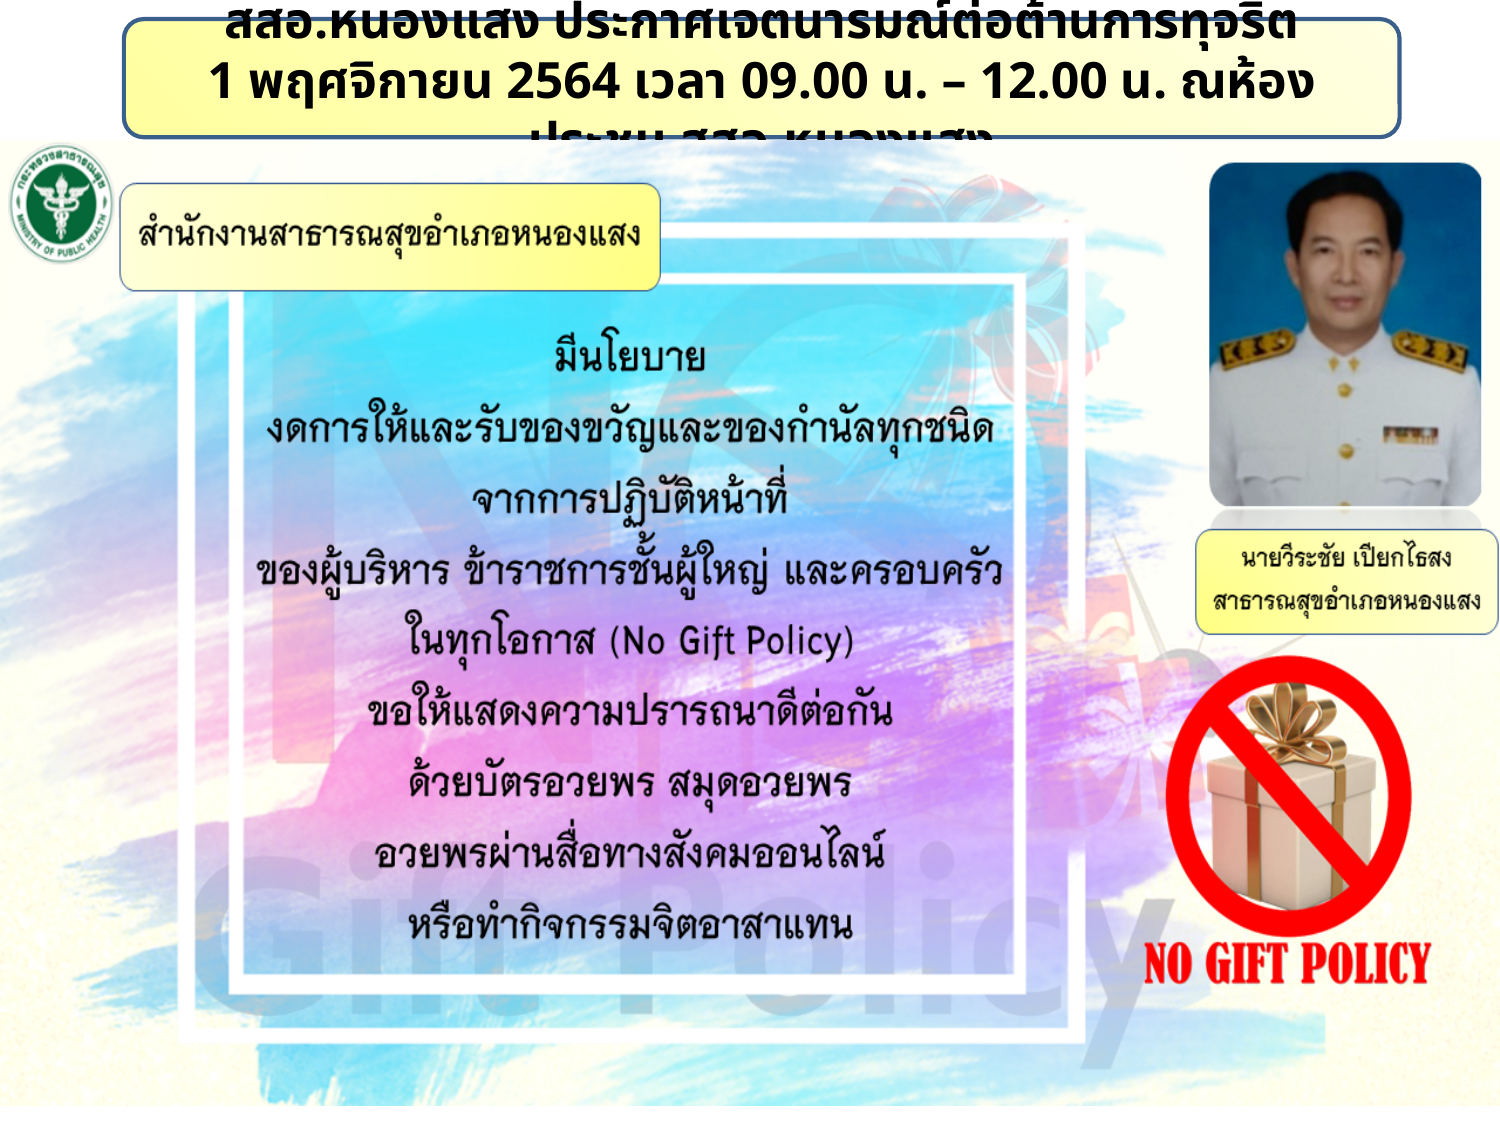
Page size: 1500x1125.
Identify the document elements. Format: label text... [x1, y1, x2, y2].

text_box สสอ.หนองแสง ประกาศเจตนารมณ์ต่อต้านการทุจริต 1 พฤศจิกายน 2564 เวลา 09.00 น. – 12.00 น. ณห้องประชุม สสอ.หนองแสง [121, 16, 1402, 139]
picture [0, 140, 1500, 1107]
